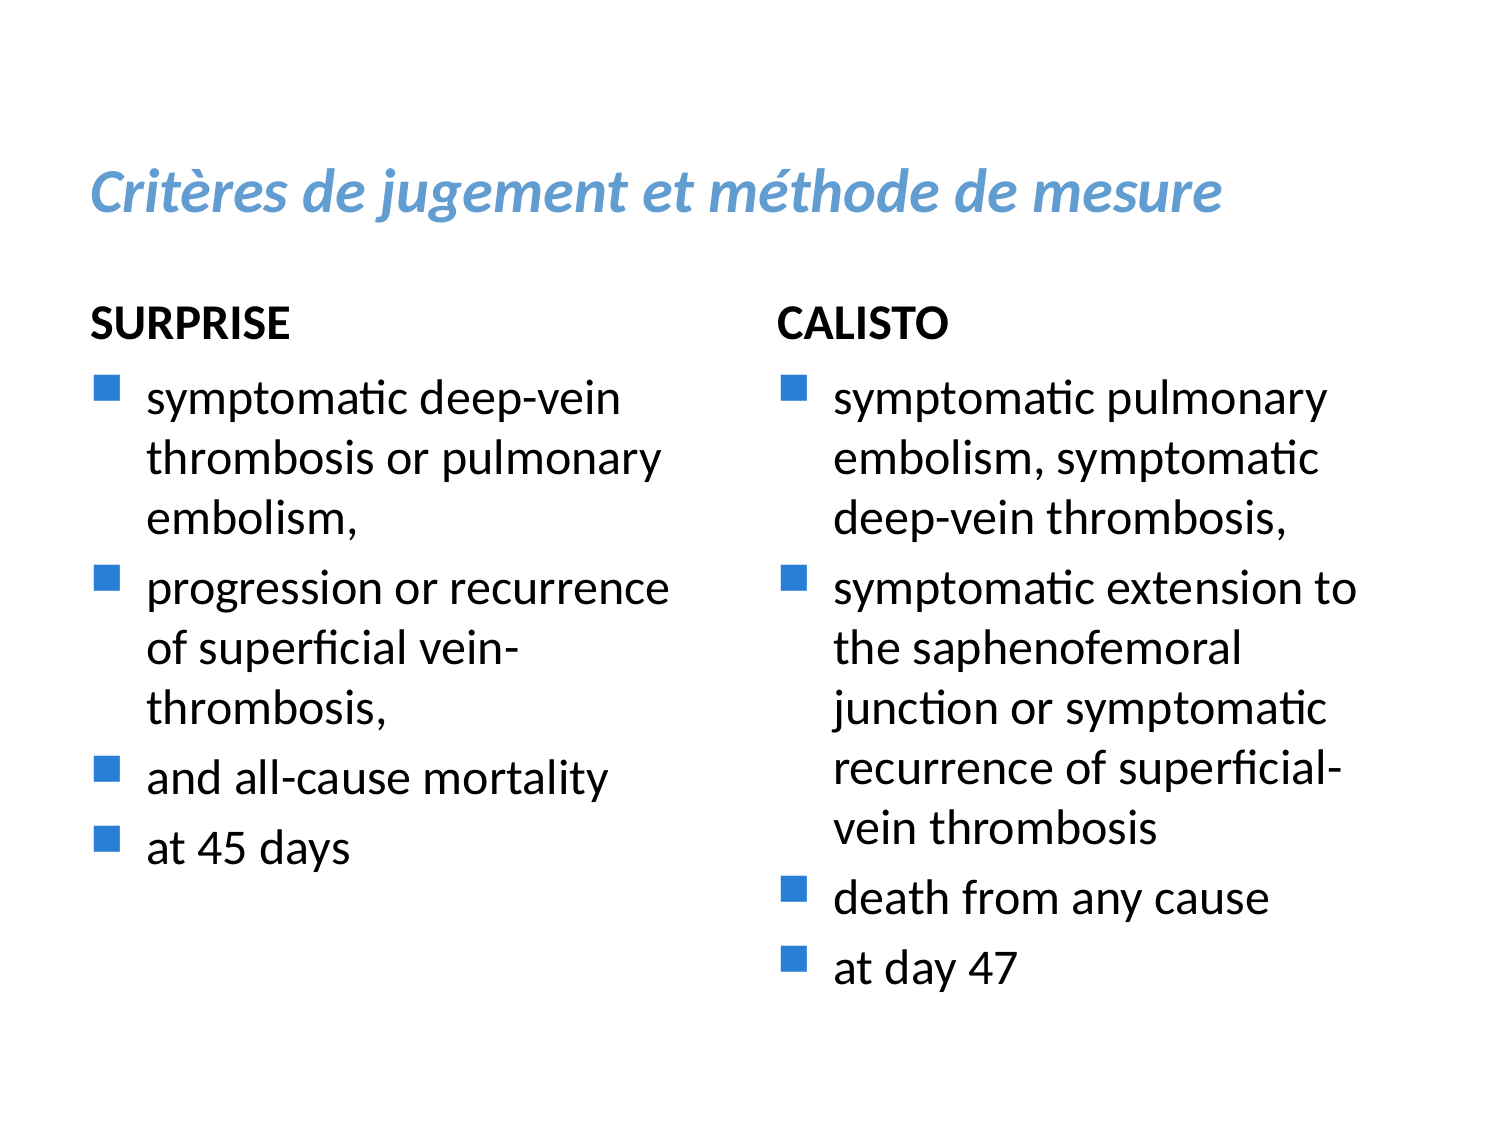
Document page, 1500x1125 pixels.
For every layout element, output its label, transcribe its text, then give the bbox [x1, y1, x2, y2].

list SURPRISE [74, 251, 738, 356]
title Critères de jugement et méthode de mesure [74, 44, 1426, 233]
list CALISTO [761, 251, 1426, 356]
list symptomatic pulmonary embolism, symptomatic deep-vein thrombosis, symptomatic extension to the saphenofemoral junction or symptomatic recurrence of superficial-vein thrombosis death from any cause at day 47 [761, 356, 1426, 1006]
list symptomatic deep-vein thrombosis or pulmonary embolism, progression or recurrence of superficial vein-thrombosis, and all-cause mortality at 45 days [74, 356, 738, 1006]
